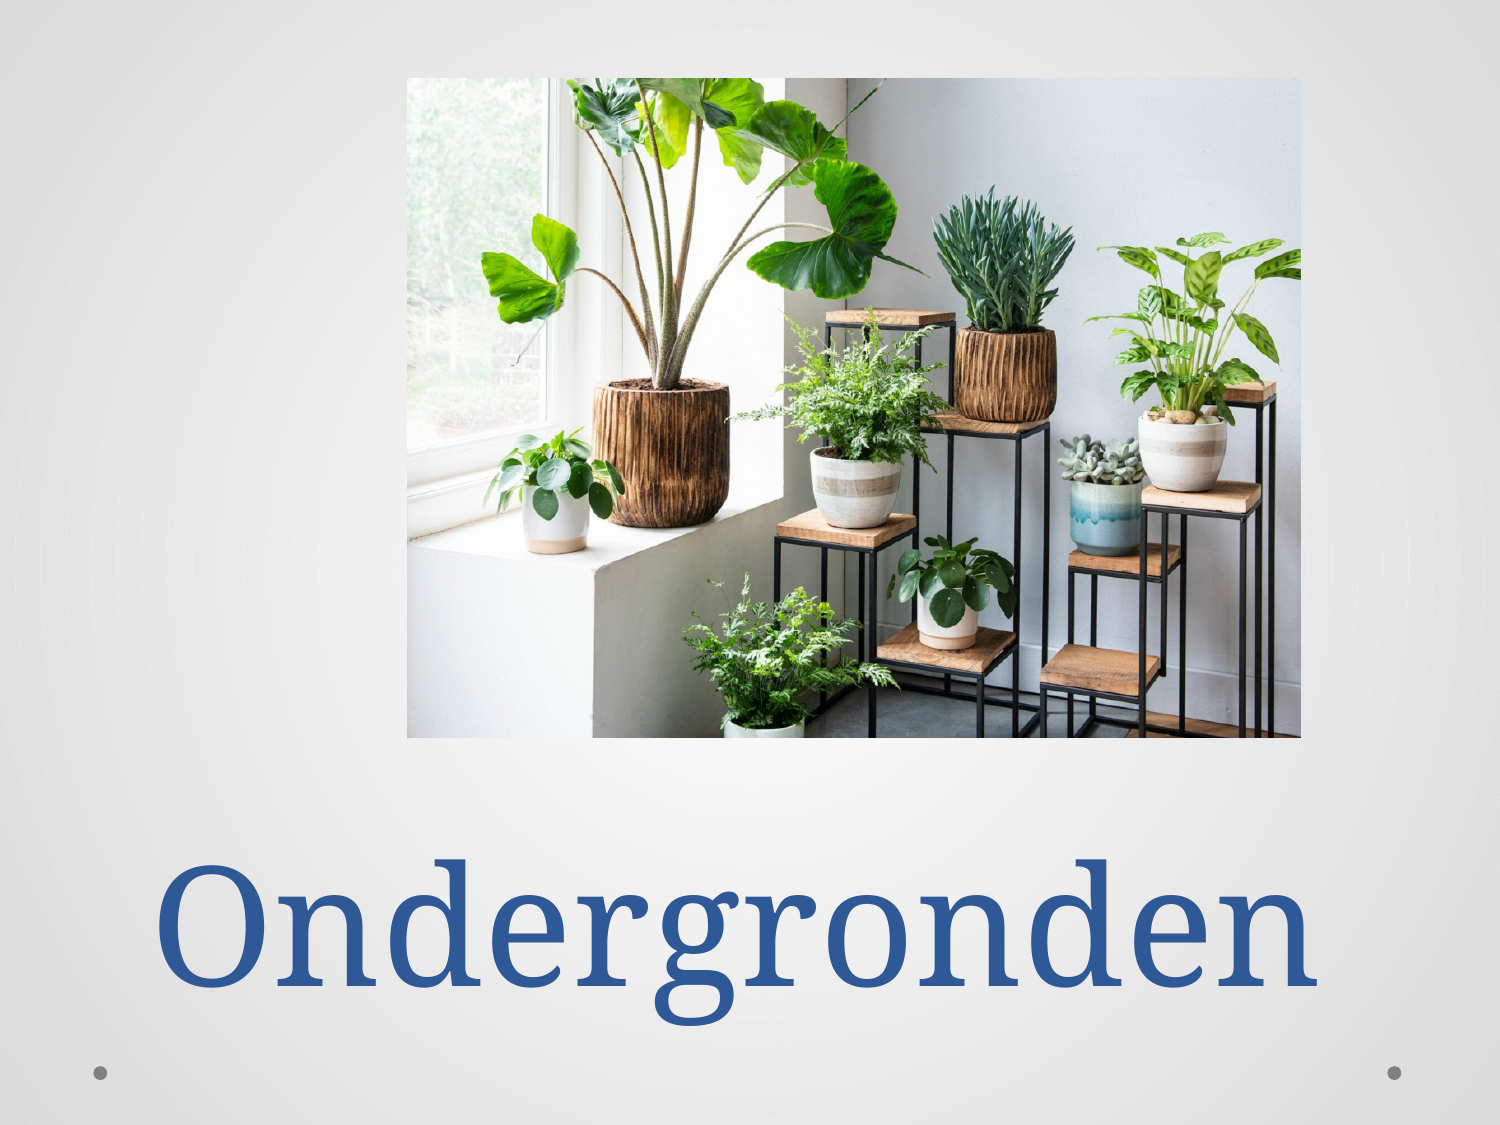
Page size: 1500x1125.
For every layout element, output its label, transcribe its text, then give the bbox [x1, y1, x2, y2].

picture [407, 77, 1302, 738]
title Ondergronden [112, 327, 1388, 1028]
